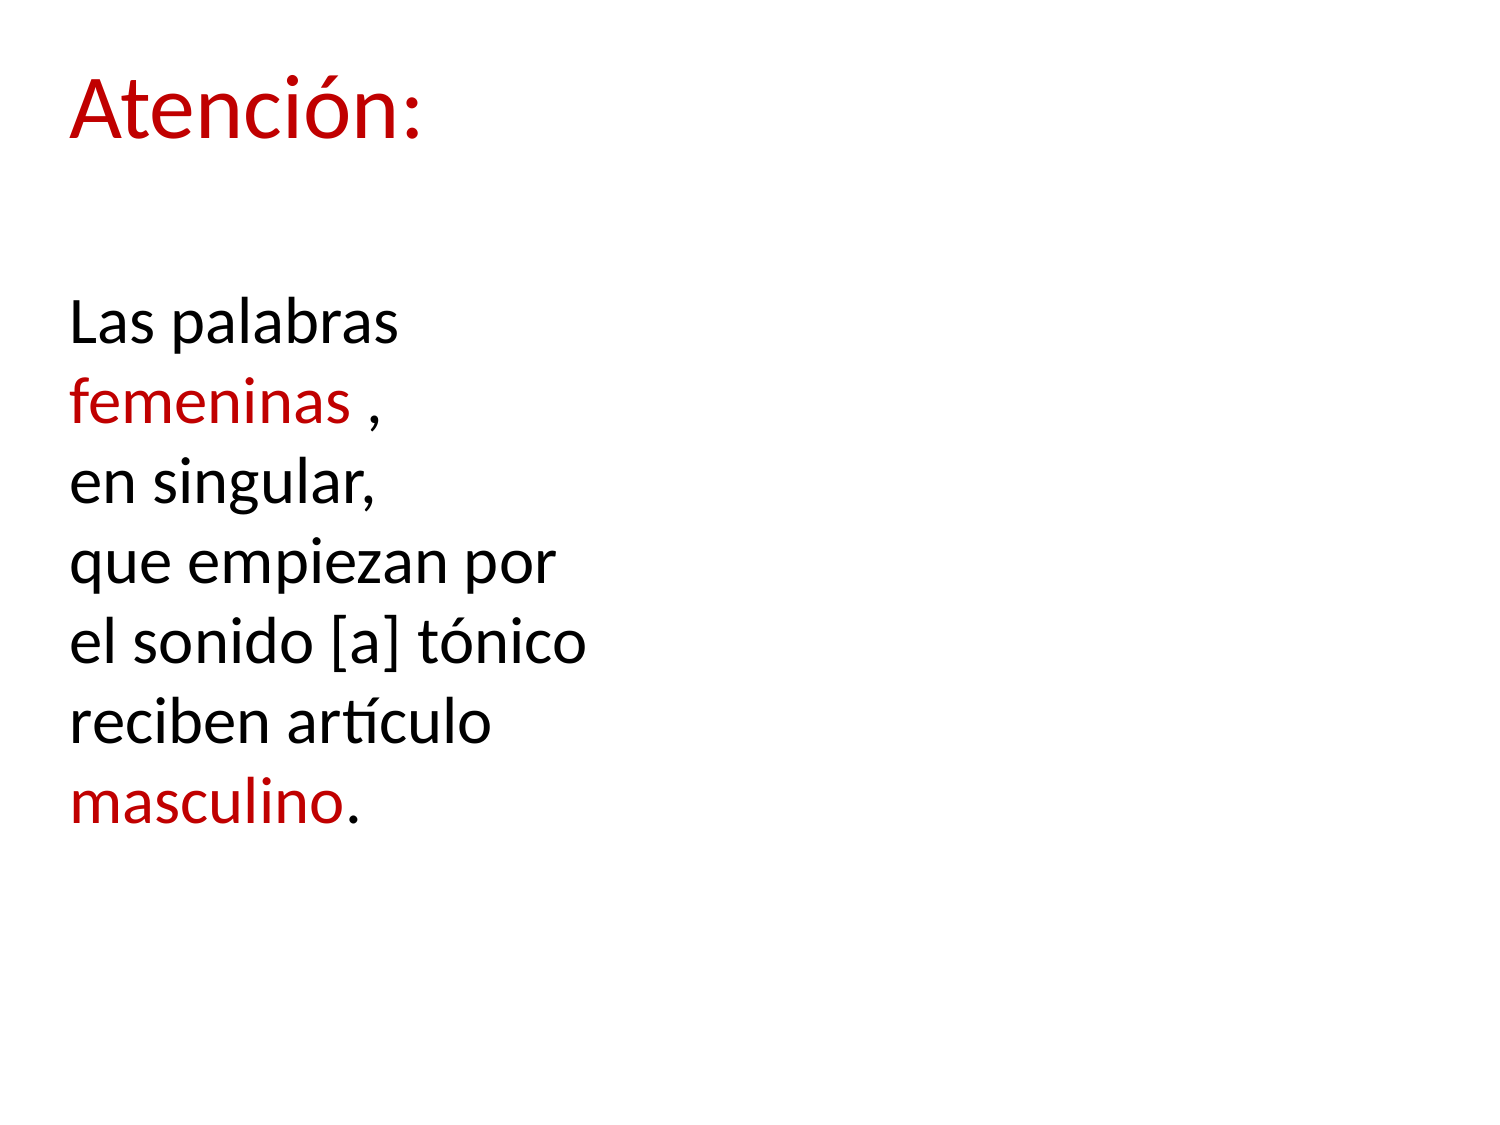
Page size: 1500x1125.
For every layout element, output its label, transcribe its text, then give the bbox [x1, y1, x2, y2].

text_box Atención: Las palabras femeninas , en singular, que empiezan por el sonido [a] tónico reciben artículo masculino. [54, 39, 665, 1075]
